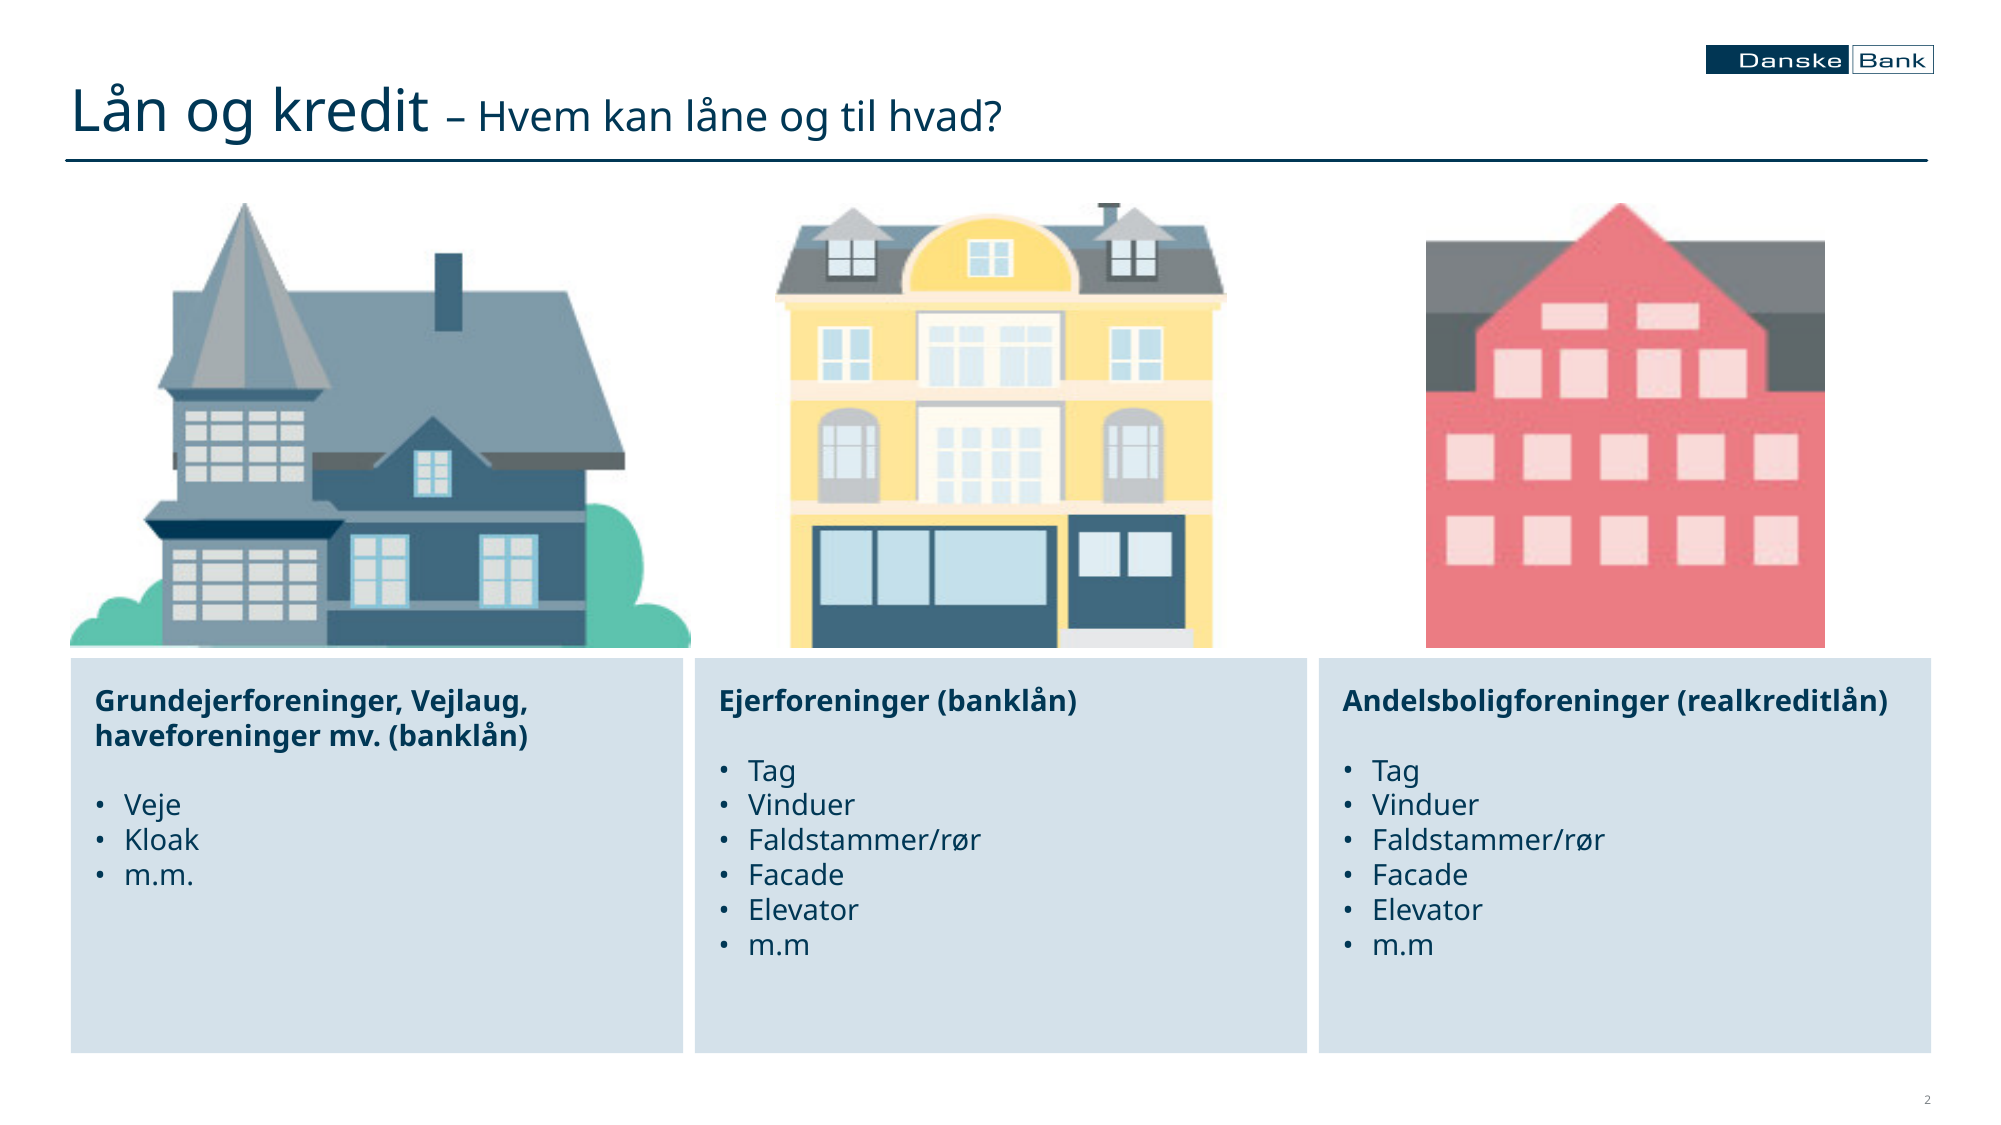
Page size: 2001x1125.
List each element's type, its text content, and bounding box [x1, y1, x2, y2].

text_box Ejerforeninger (banklån) Tag Vinduer Faldstammer/rør Facade Elevator m.m [694, 658, 1308, 1054]
picture [70, 203, 691, 648]
text_box Grundejerforeninger, Vejlaug, haveforeninger mv. (banklån) Veje Kloak m.m. [70, 658, 684, 1054]
picture [1425, 203, 1825, 648]
title Lån og kredit – Hvem kan låne og til hvad? [70, 80, 1932, 193]
text_box Andelsboligforeninger (realkreditlån) Tag Vinduer Faldstammer/rør Facade Elevator m.m [1318, 658, 1932, 1054]
picture [1706, 45, 1934, 74]
picture [775, 203, 1227, 648]
